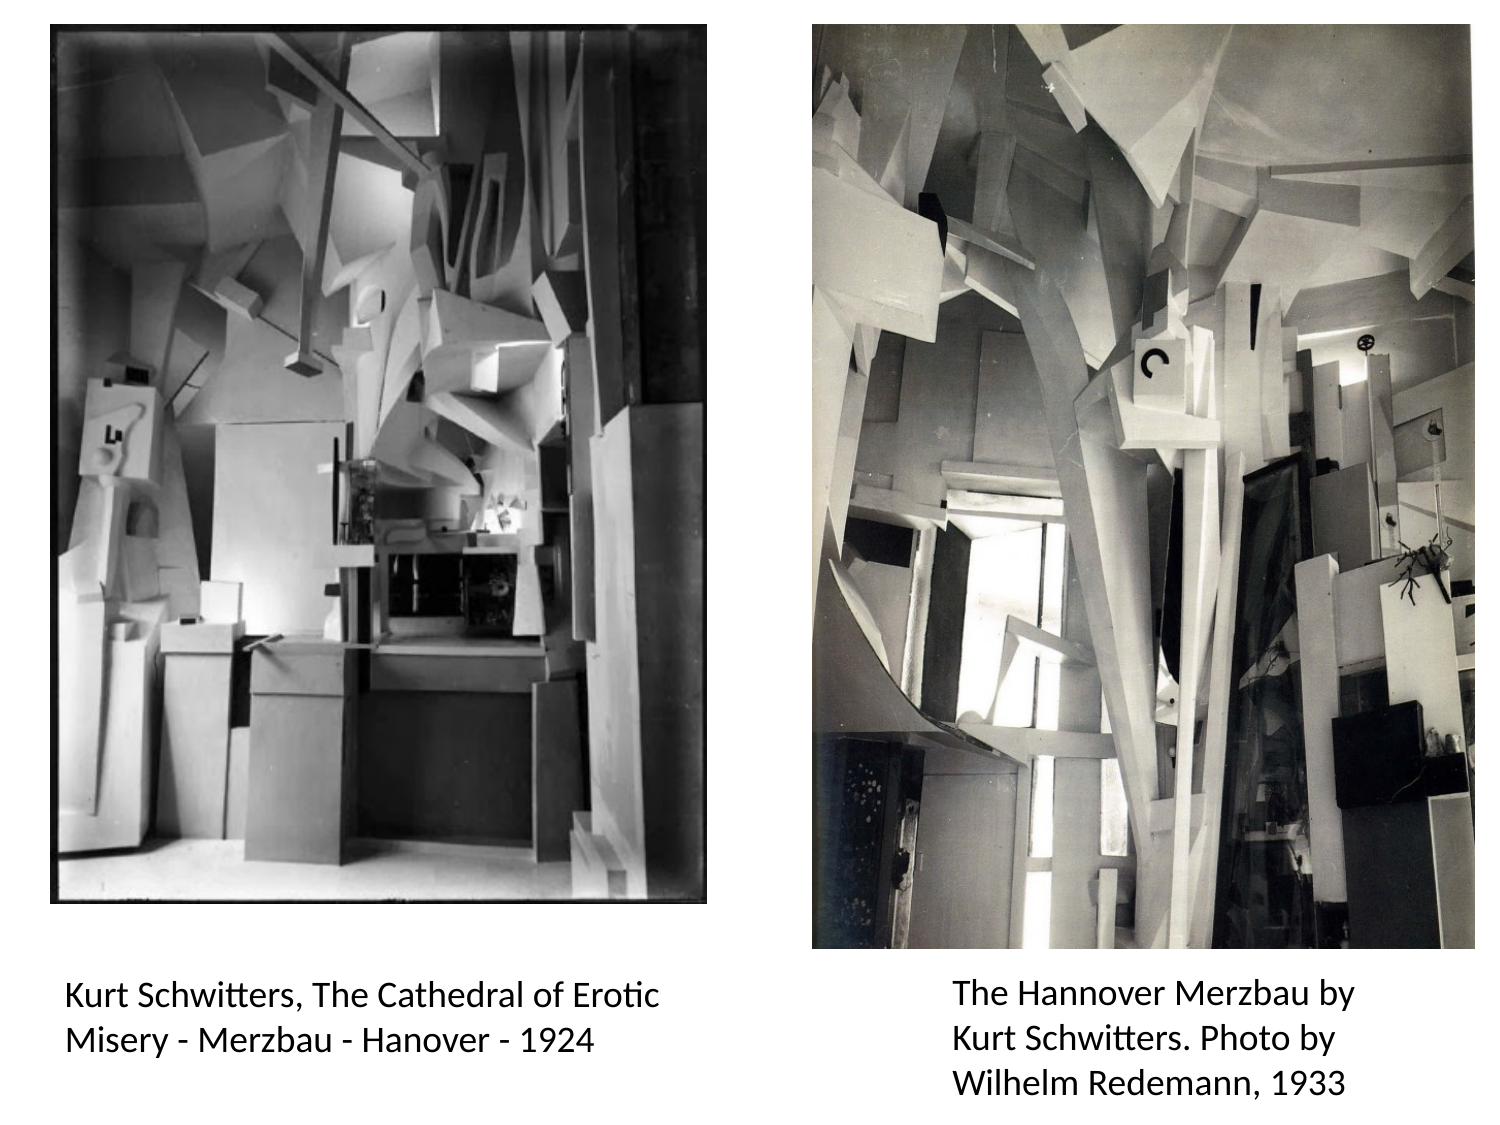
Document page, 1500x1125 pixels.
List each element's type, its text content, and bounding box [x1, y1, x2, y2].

picture [812, 24, 1476, 949]
text_box Kurt Schwitters, The Cathedral of Erotic Misery - Merzbau - Hanover - 1924 [49, 962, 713, 1068]
picture [49, 24, 707, 904]
text_box The Hannover Merzbau by Kurt Schwitters. Photo by Wilhelm Redemann, 1933 [937, 960, 1413, 1111]
